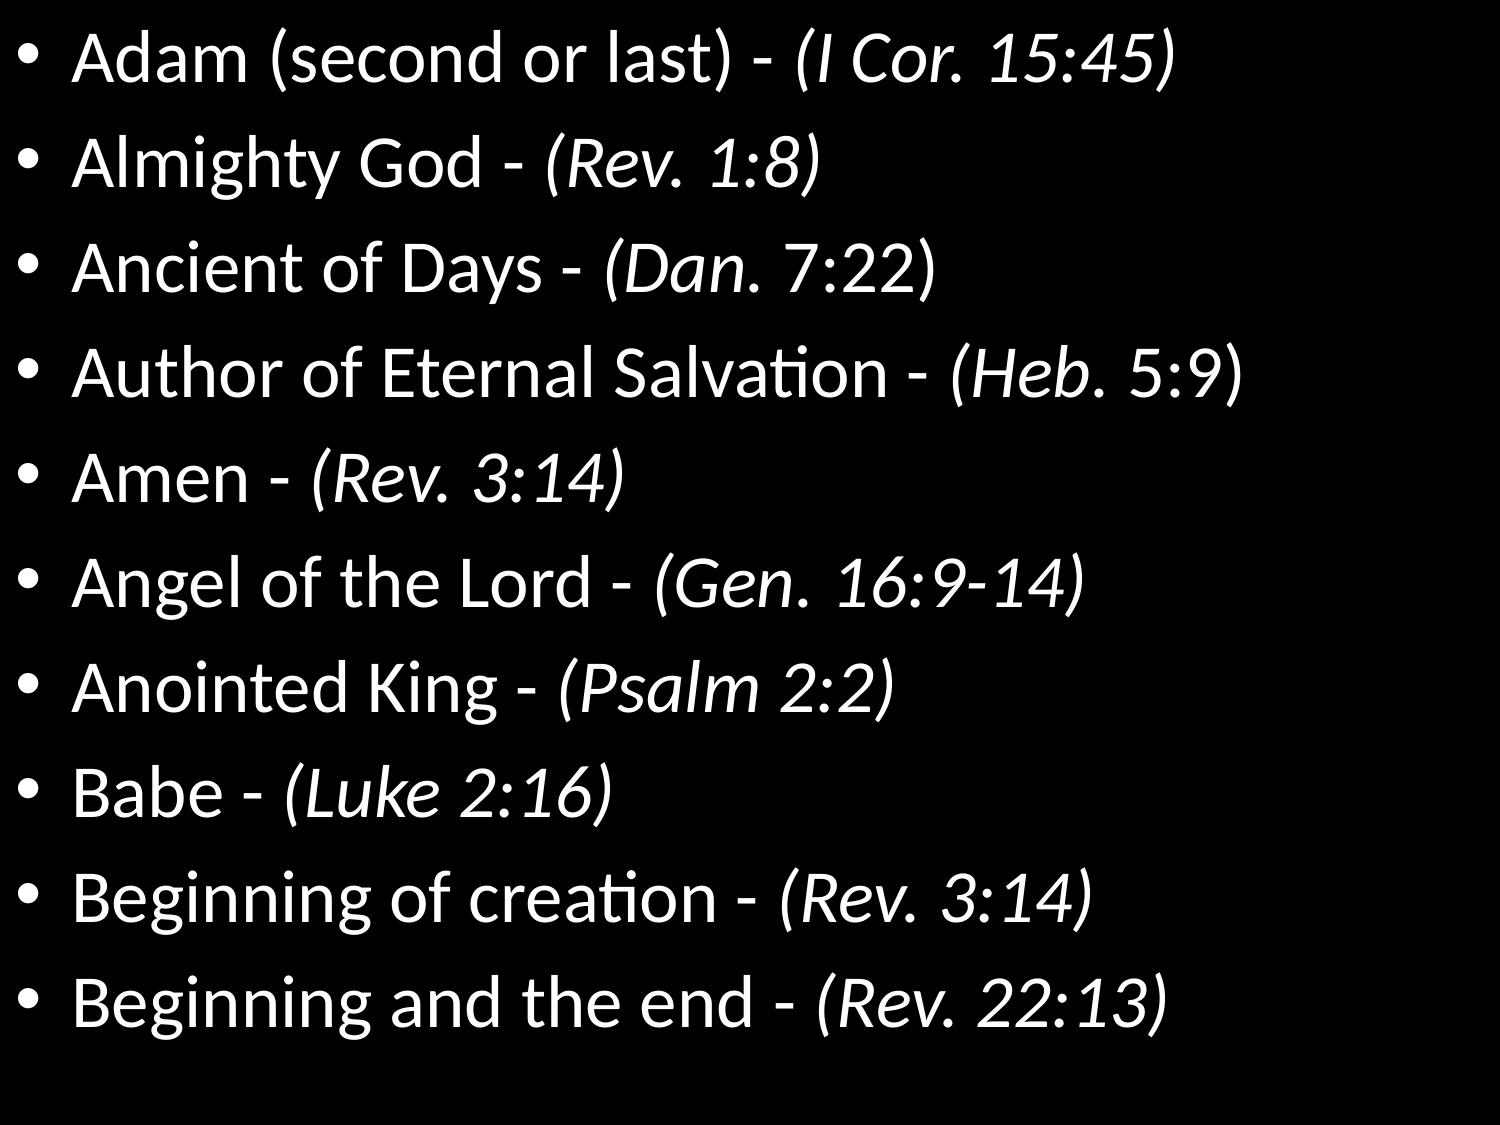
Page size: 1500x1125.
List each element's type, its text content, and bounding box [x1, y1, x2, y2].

list Adam (second or last) - (I Cor. 15:45) Almighty God - (Rev. 1:8) Ancient of Days - (Dan. 7:22) Author of Eternal Salvation - (Heb. 5:9) Amen - (Rev. 3:14) Angel of the Lord - (Gen. 16:9-14) Anointed King - (Psalm 2:2) Babe - (Luke 2:16) Beginning of creation - (Rev. 3:14) Beginning and the end - (Rev. 22:13) [0, 0, 1500, 1125]
